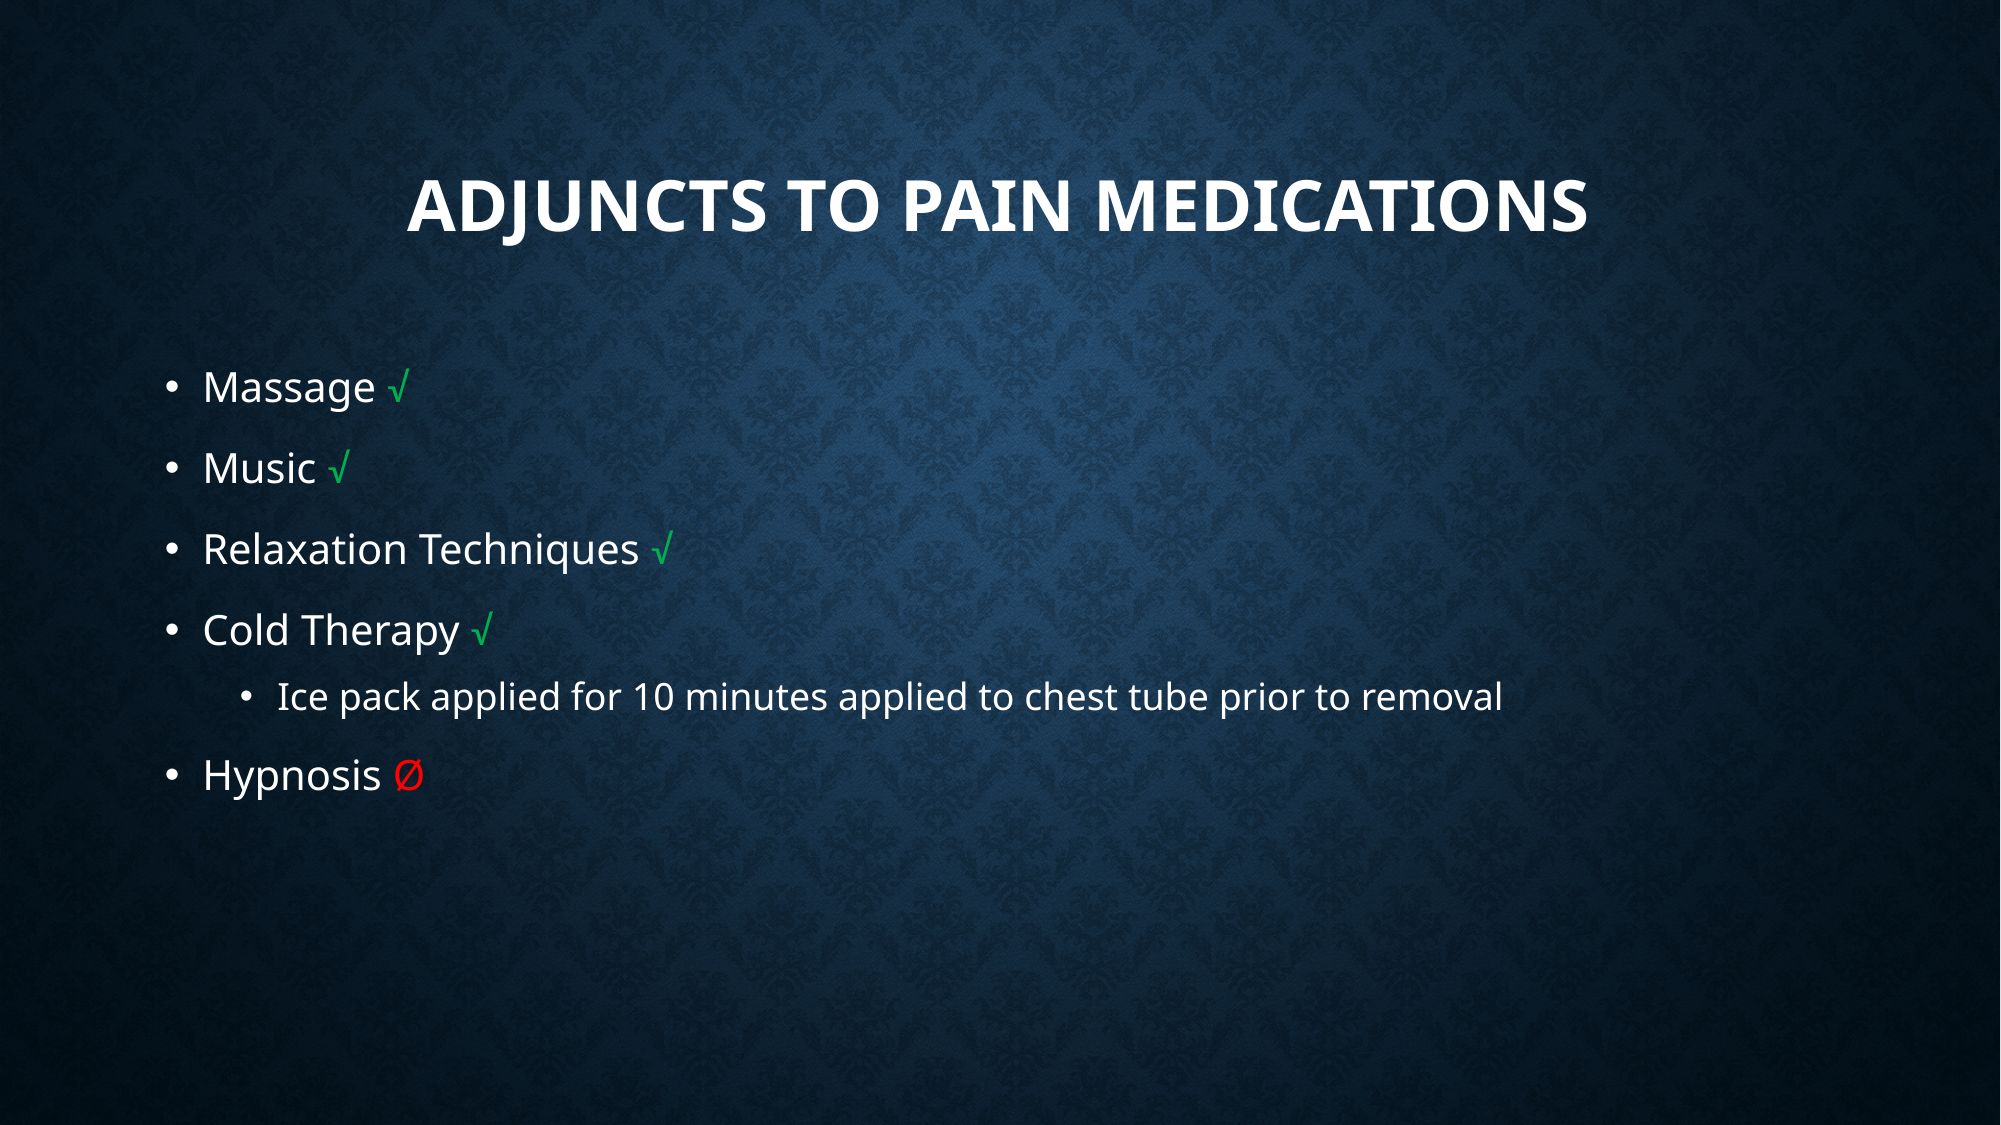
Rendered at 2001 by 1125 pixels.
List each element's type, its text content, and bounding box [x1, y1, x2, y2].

title Adjuncts to pain medications [149, 99, 1849, 318]
list Massage √ Music √ Relaxation Techniques √ Cold Therapy √ Ice pack applied for 10 minutes applied to chest tube prior to removal Hypnosis Ø [149, 343, 1849, 950]
